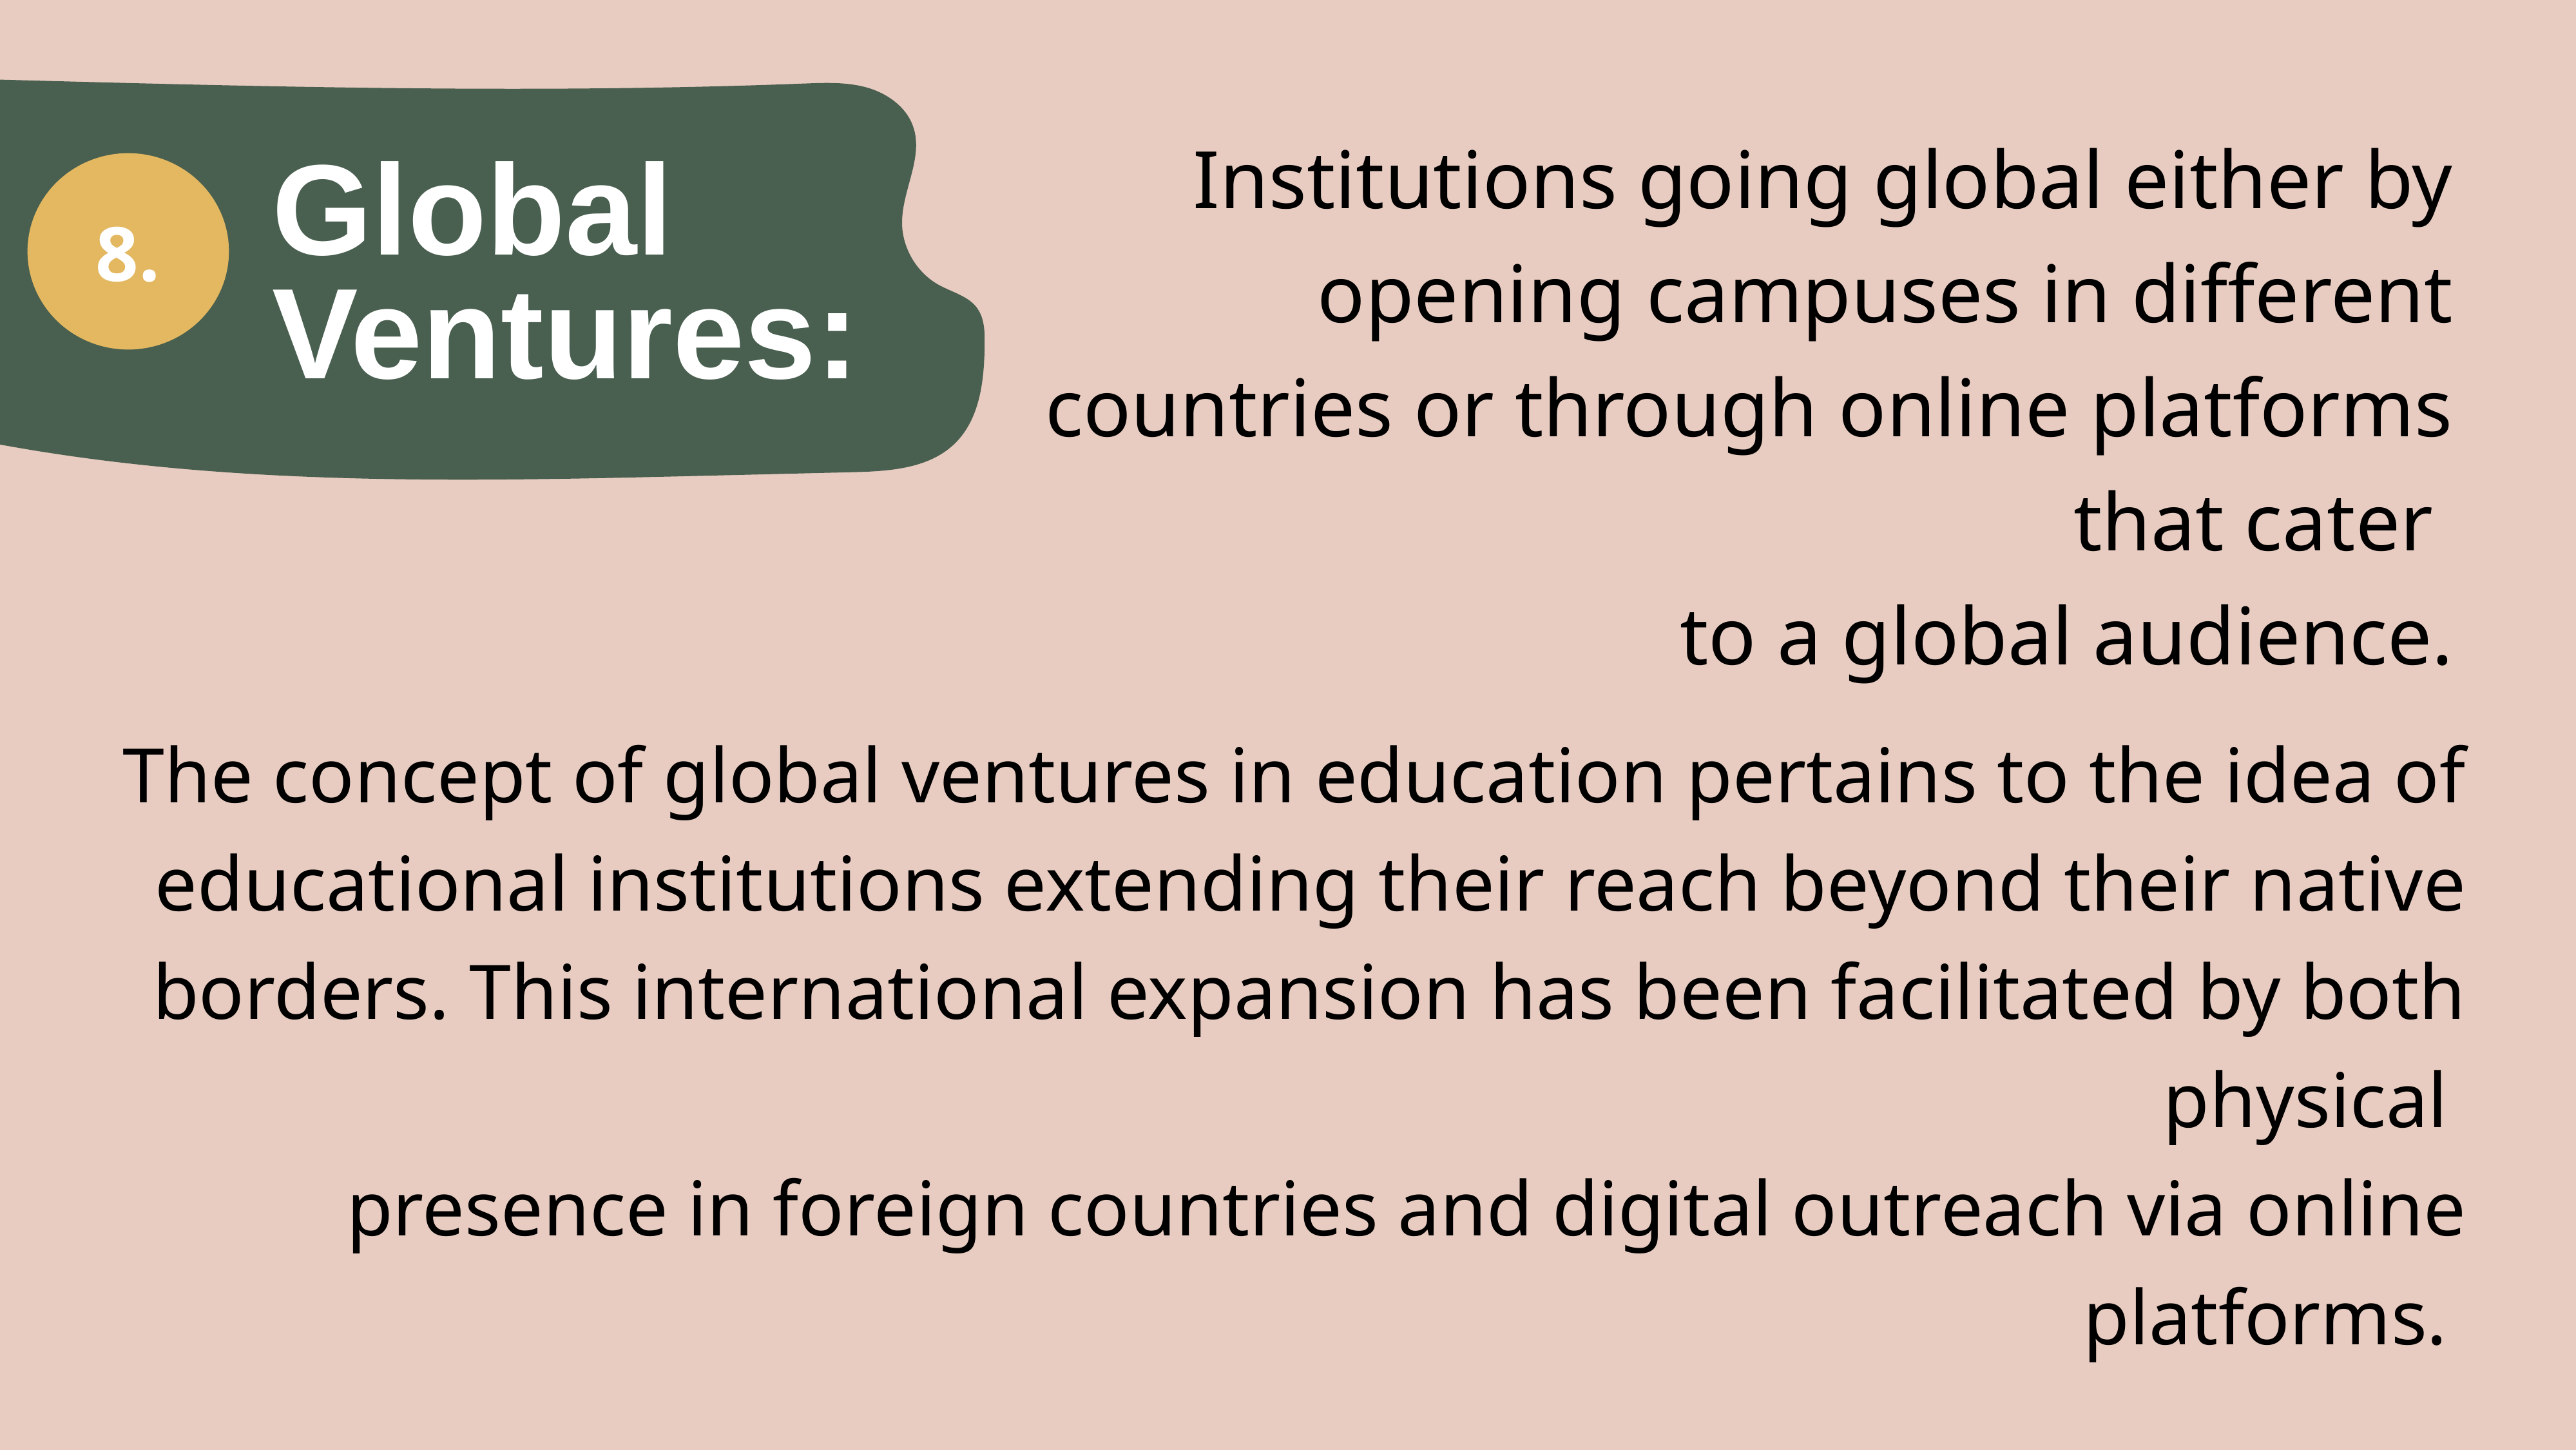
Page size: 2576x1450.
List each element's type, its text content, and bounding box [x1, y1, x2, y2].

text_box [0, 79, 985, 480]
text_box 8. [27, 153, 229, 350]
text_box The concept of global ventures in education pertains to the idea of educational institutions extending their reach beyond their native borders. This international expansion has been facilitated by both physical presence in foreign countries and digital outreach via online platforms. [104, 704, 2472, 1364]
text_box Global Ventures: [267, 151, 966, 409]
text_box Institutions going global either by opening campuses in different countries or through online platforms that cater to a global audience. [1036, 105, 2459, 686]
